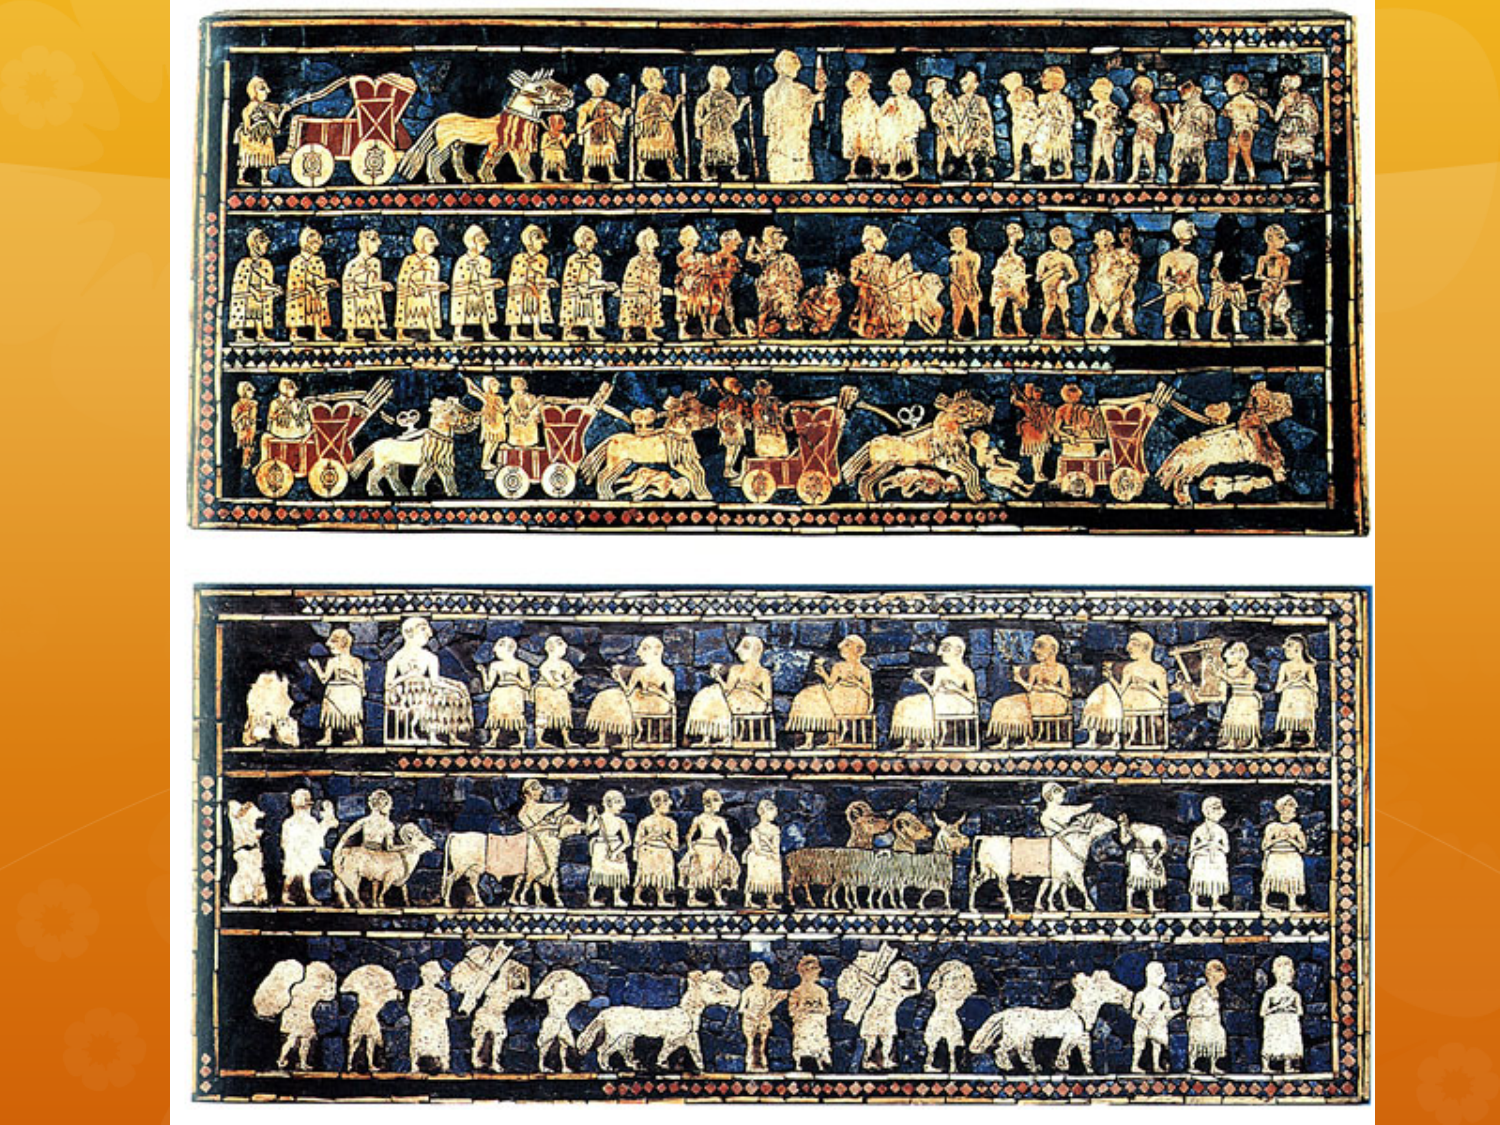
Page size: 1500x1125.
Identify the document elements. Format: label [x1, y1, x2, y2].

list [0, 0, 1500, 1125]
